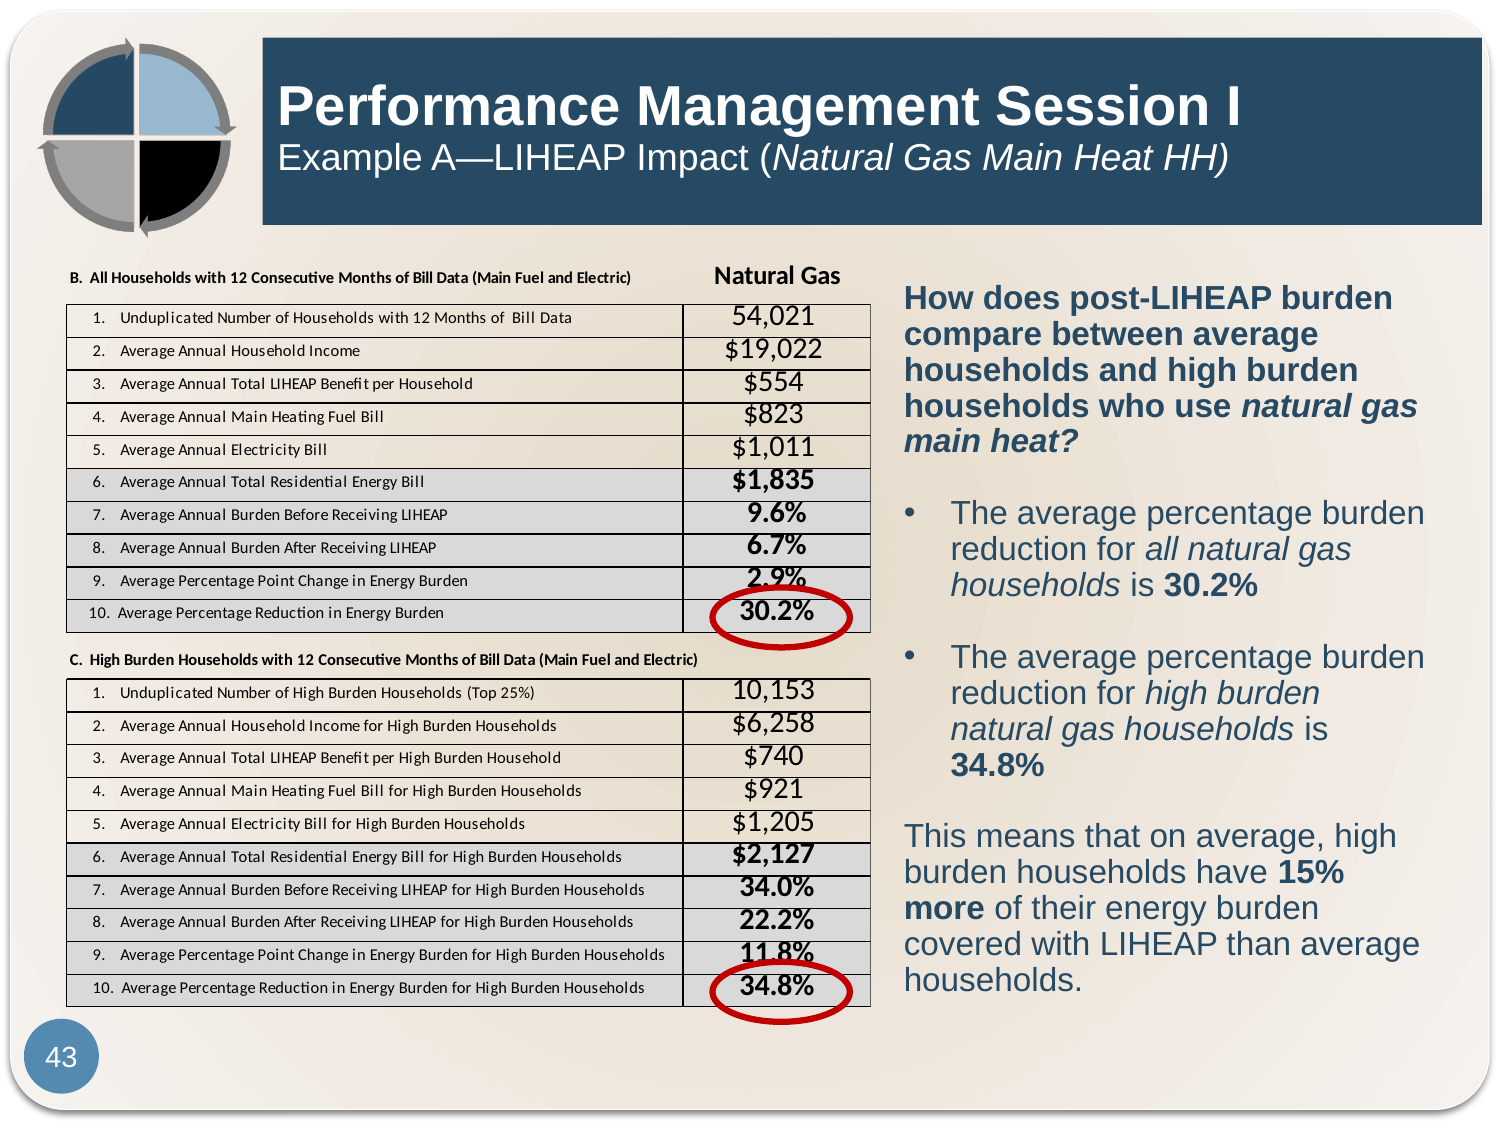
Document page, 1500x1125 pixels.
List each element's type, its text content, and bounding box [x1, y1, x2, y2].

picture [28, 35, 242, 243]
text_box [740, 1017, 823, 1023]
picture [65, 255, 872, 1008]
title Performance Management Session I Example A—LIHEAP Impact (Natural Gas Main Heat HH) [262, 37, 1482, 225]
text_box How does post-LIHEAP burden compare between average households and high burden households who use natural gas main heat? The average percentage burden reduction for all natural gas households is 30.2% The average percentage burden reduction for high burden natural gas households is 34.8% This means that on average, high burden households have 15% more of their energy burden covered with LIHEAP than average households. [889, 273, 1445, 1047]
slide_number 43 [23, 1018, 99, 1094]
